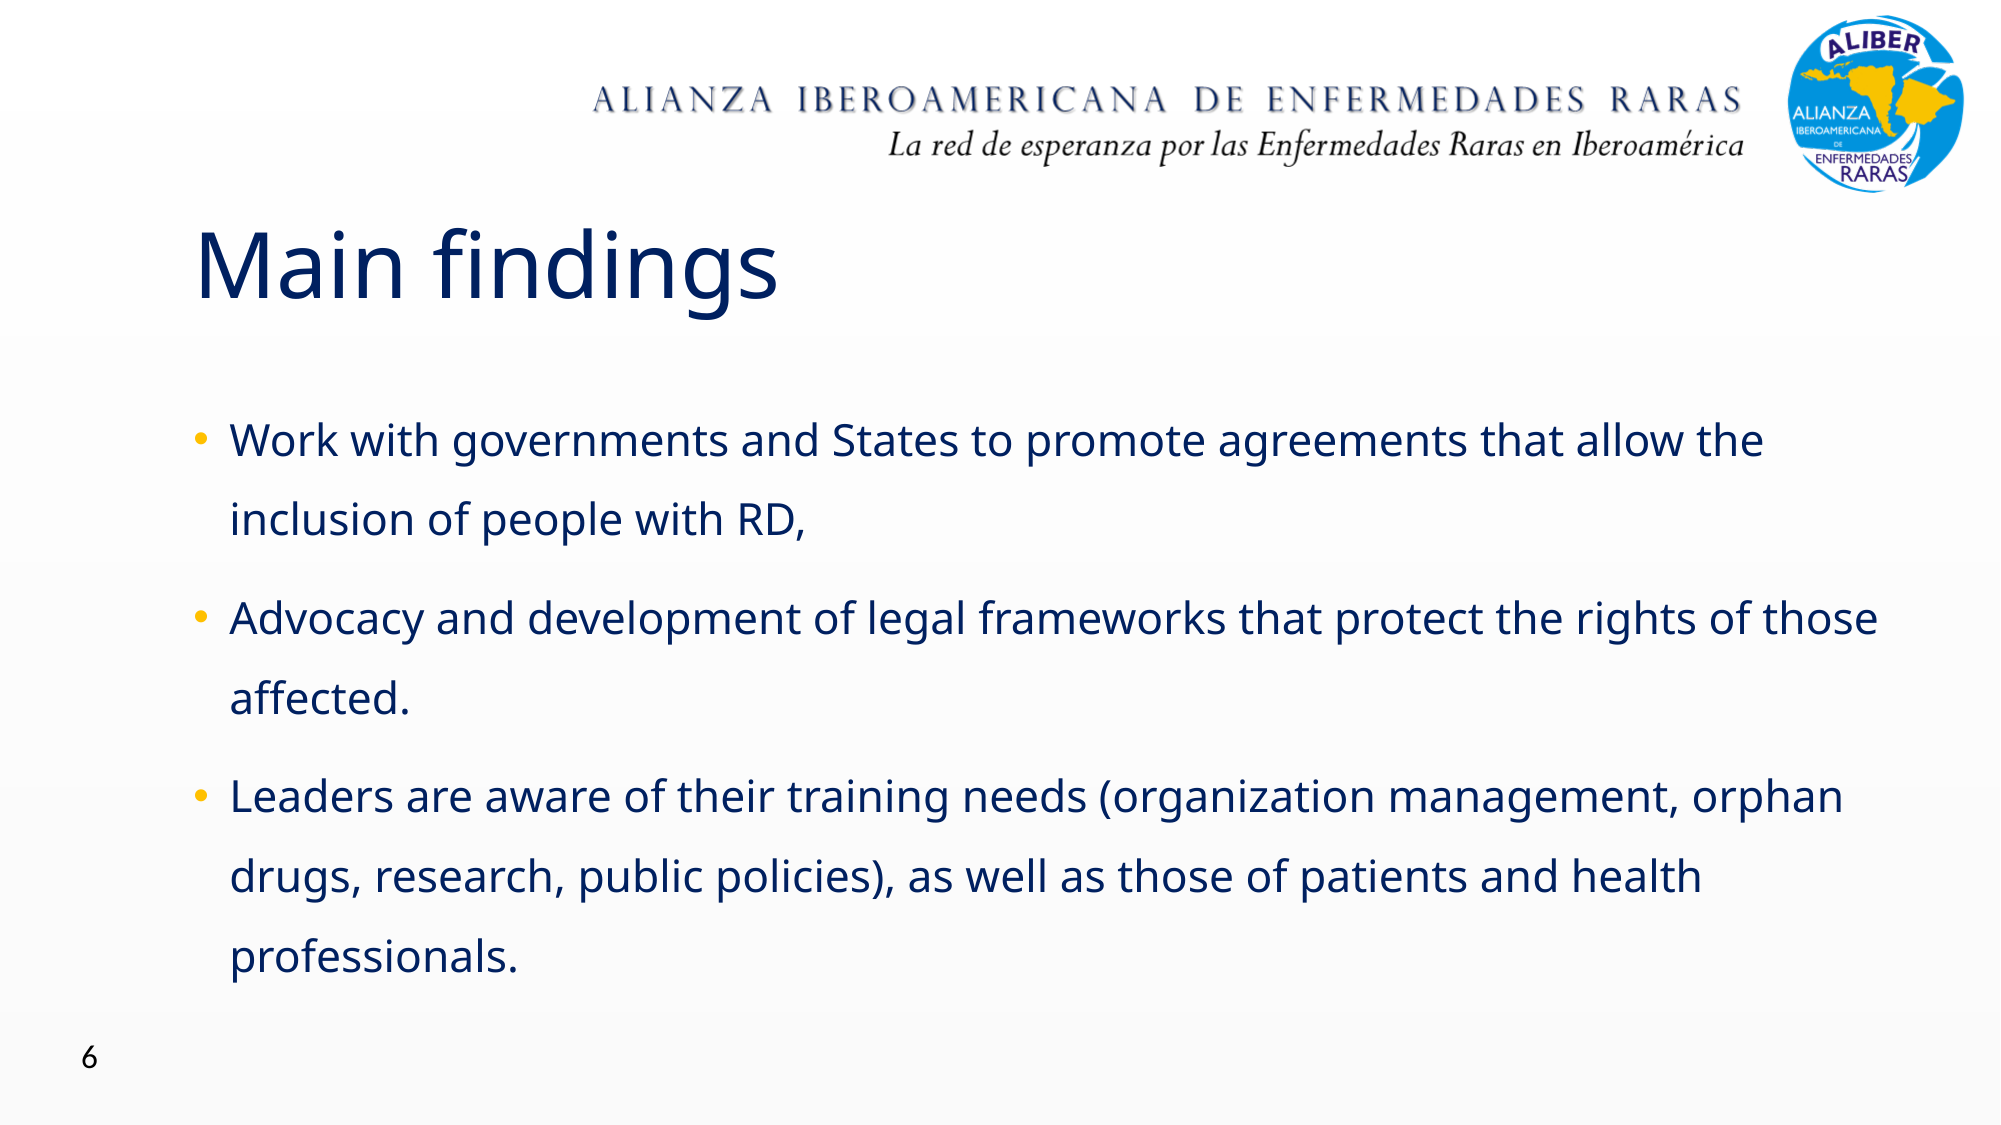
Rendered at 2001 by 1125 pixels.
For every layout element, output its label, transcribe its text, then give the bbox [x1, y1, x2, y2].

title Main findings [178, 159, 1662, 378]
list Work with governments and States to promote agreements that allow the inclusion of people with RD, Advocacy and development of legal frameworks that protect the rights of those affected. Leaders are aware of their training needs (organization management, orphan drugs, research, public policies), as well as those of patients and health professionals. [178, 377, 1904, 990]
picture [288, 13, 1968, 197]
